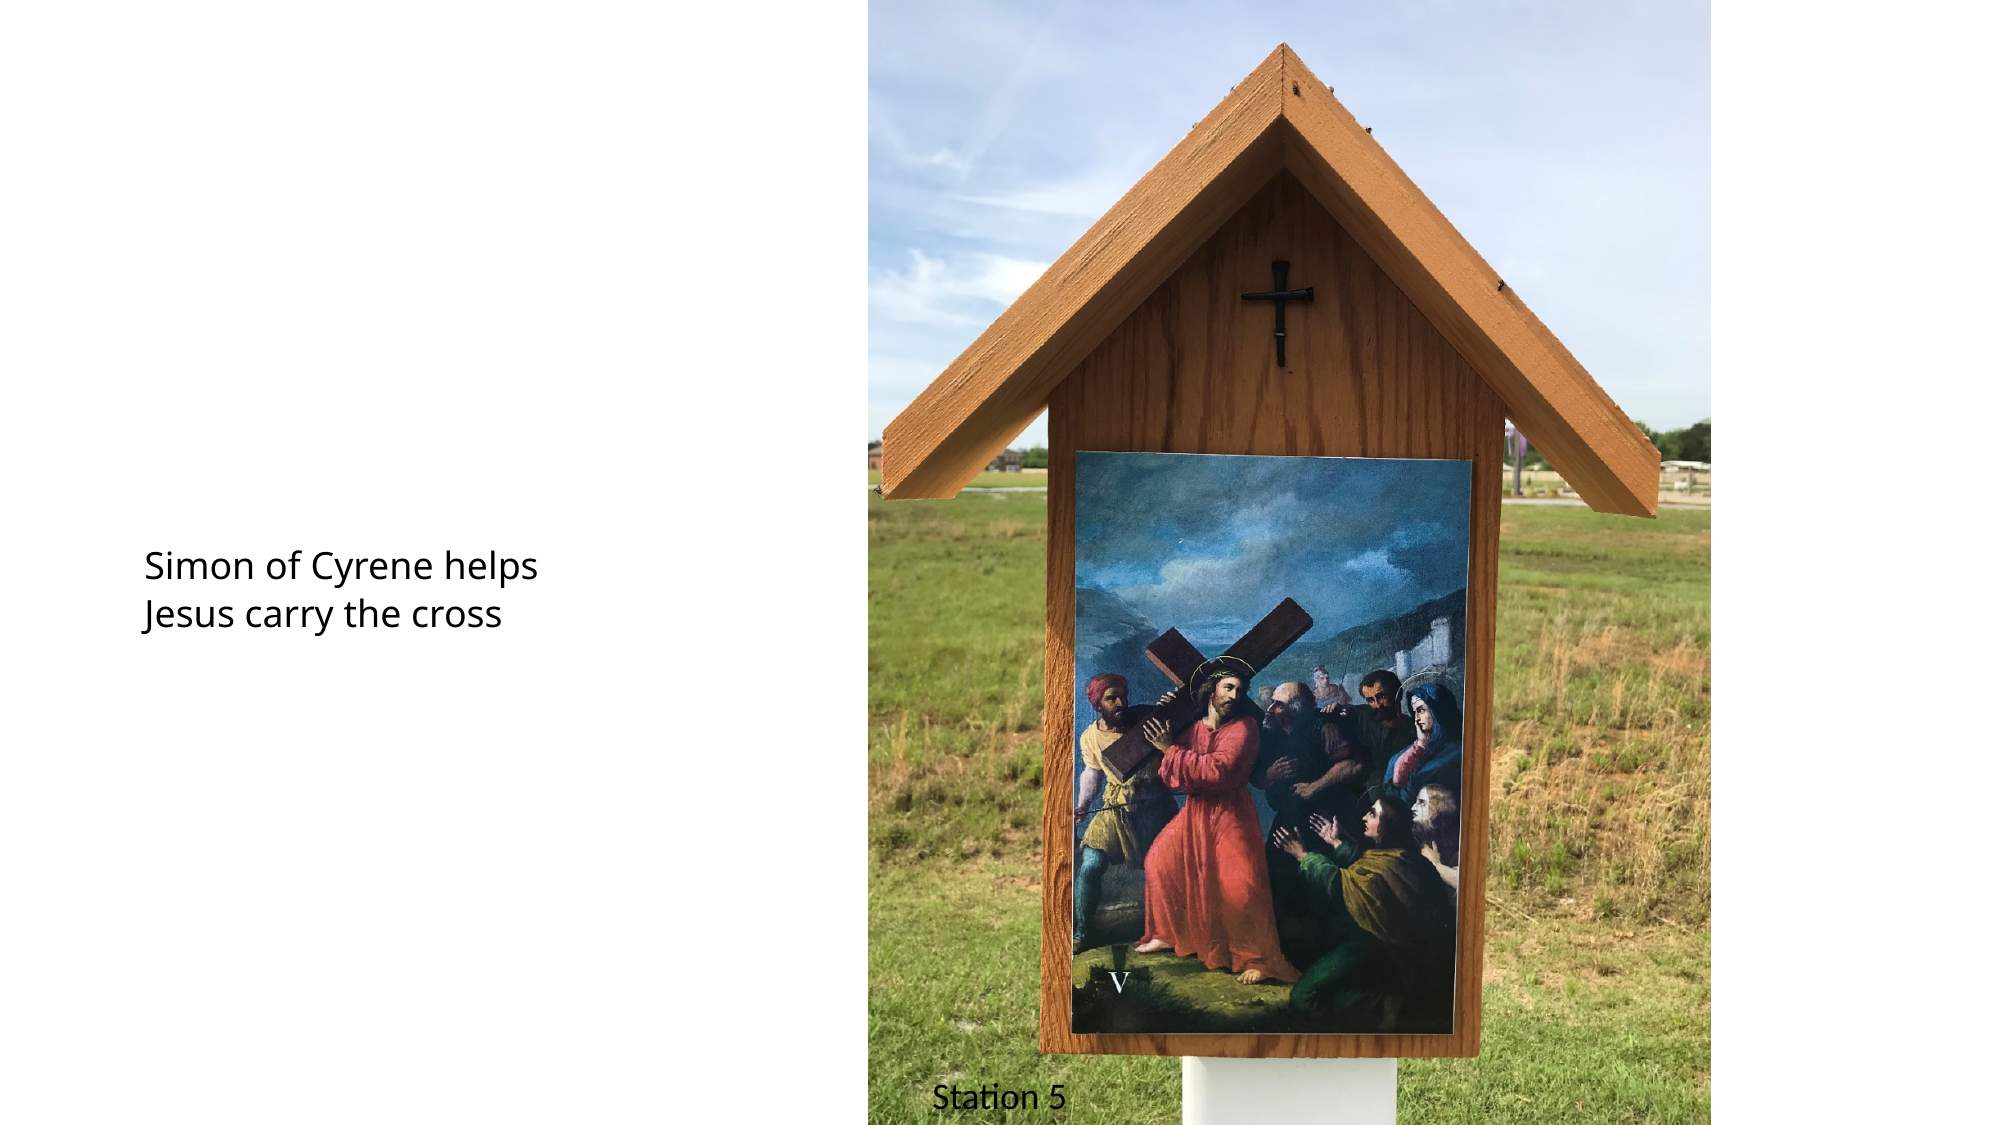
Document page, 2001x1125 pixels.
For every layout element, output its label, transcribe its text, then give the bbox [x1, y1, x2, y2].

picture [726, 1, 1852, 1124]
text_box Simon of Cyrene helps Jesus carry the cross [129, 531, 610, 643]
text_box Station 5 [917, 1064, 1083, 1125]
